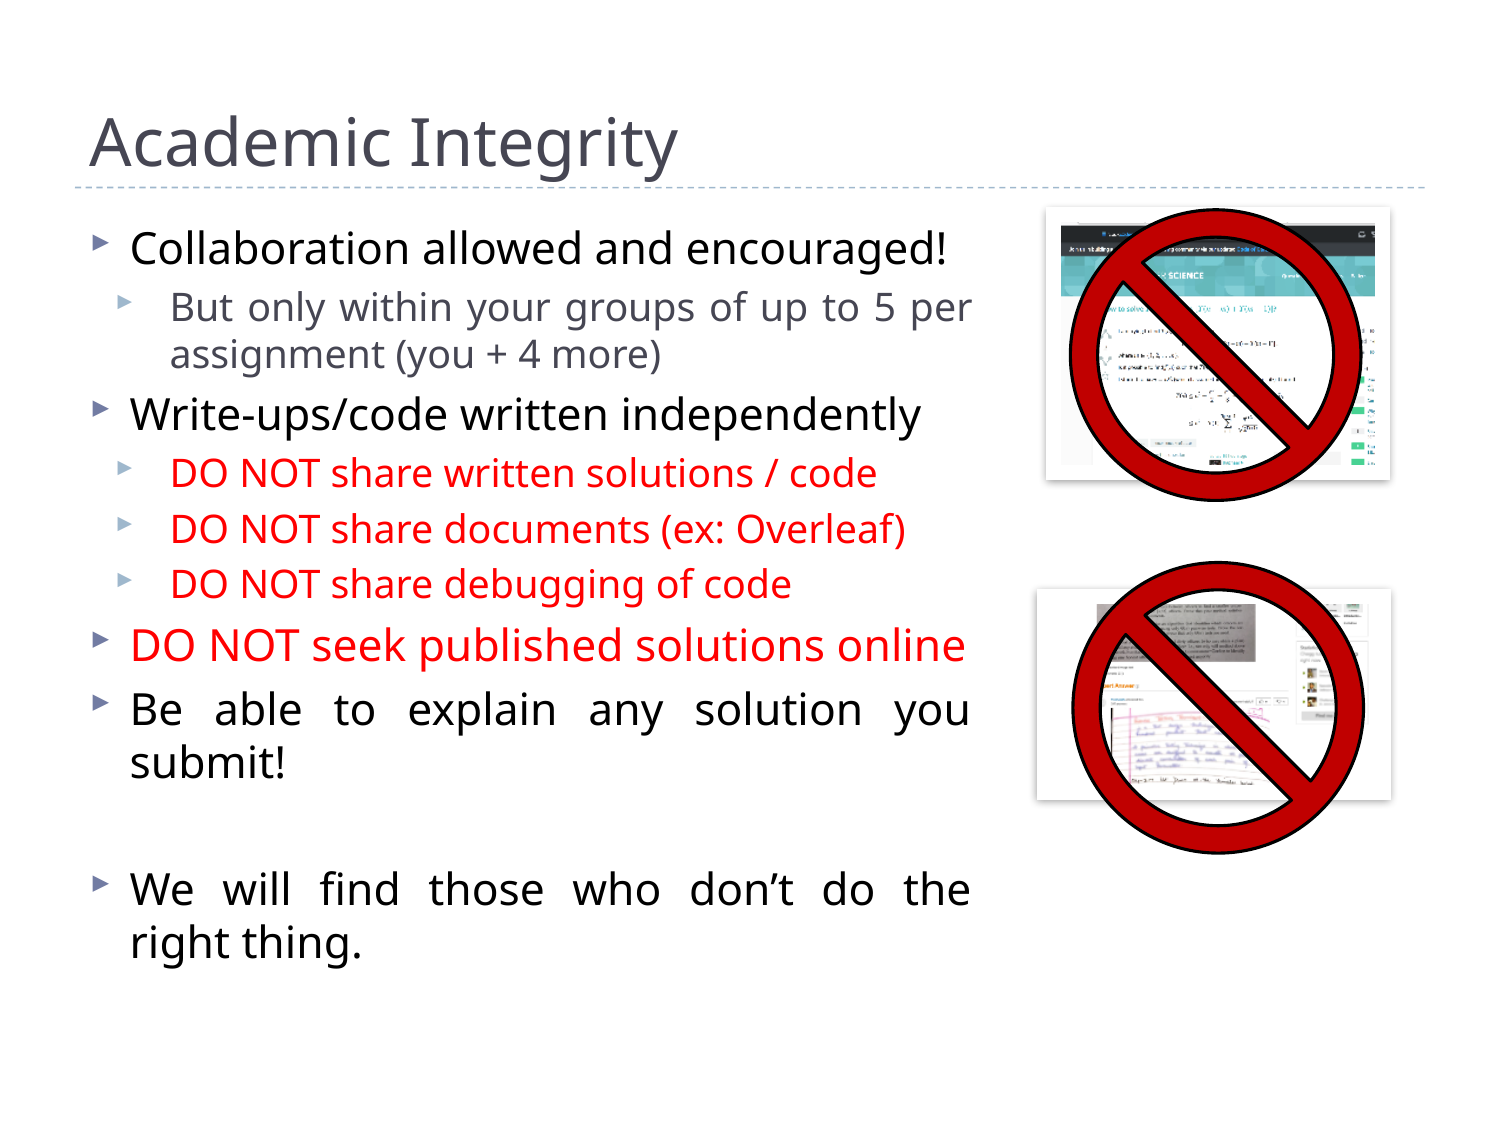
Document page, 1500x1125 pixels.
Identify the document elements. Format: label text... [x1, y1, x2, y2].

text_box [1060, 209, 1376, 501]
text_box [1051, 562, 1377, 854]
title Academic Integrity [75, 24, 1425, 188]
list Collaboration allowed and encouraged! But only within your groups of up to 5 per assignment (you + 4 more) Write-ups/code written independently DO NOT share written solutions / code DO NOT share documents (ex: Overleaf) DO NOT share debugging of code DO NOT seek published solutions online Be able to explain any solution you submit! We will find those who don’t do the right thing. [75, 212, 988, 988]
